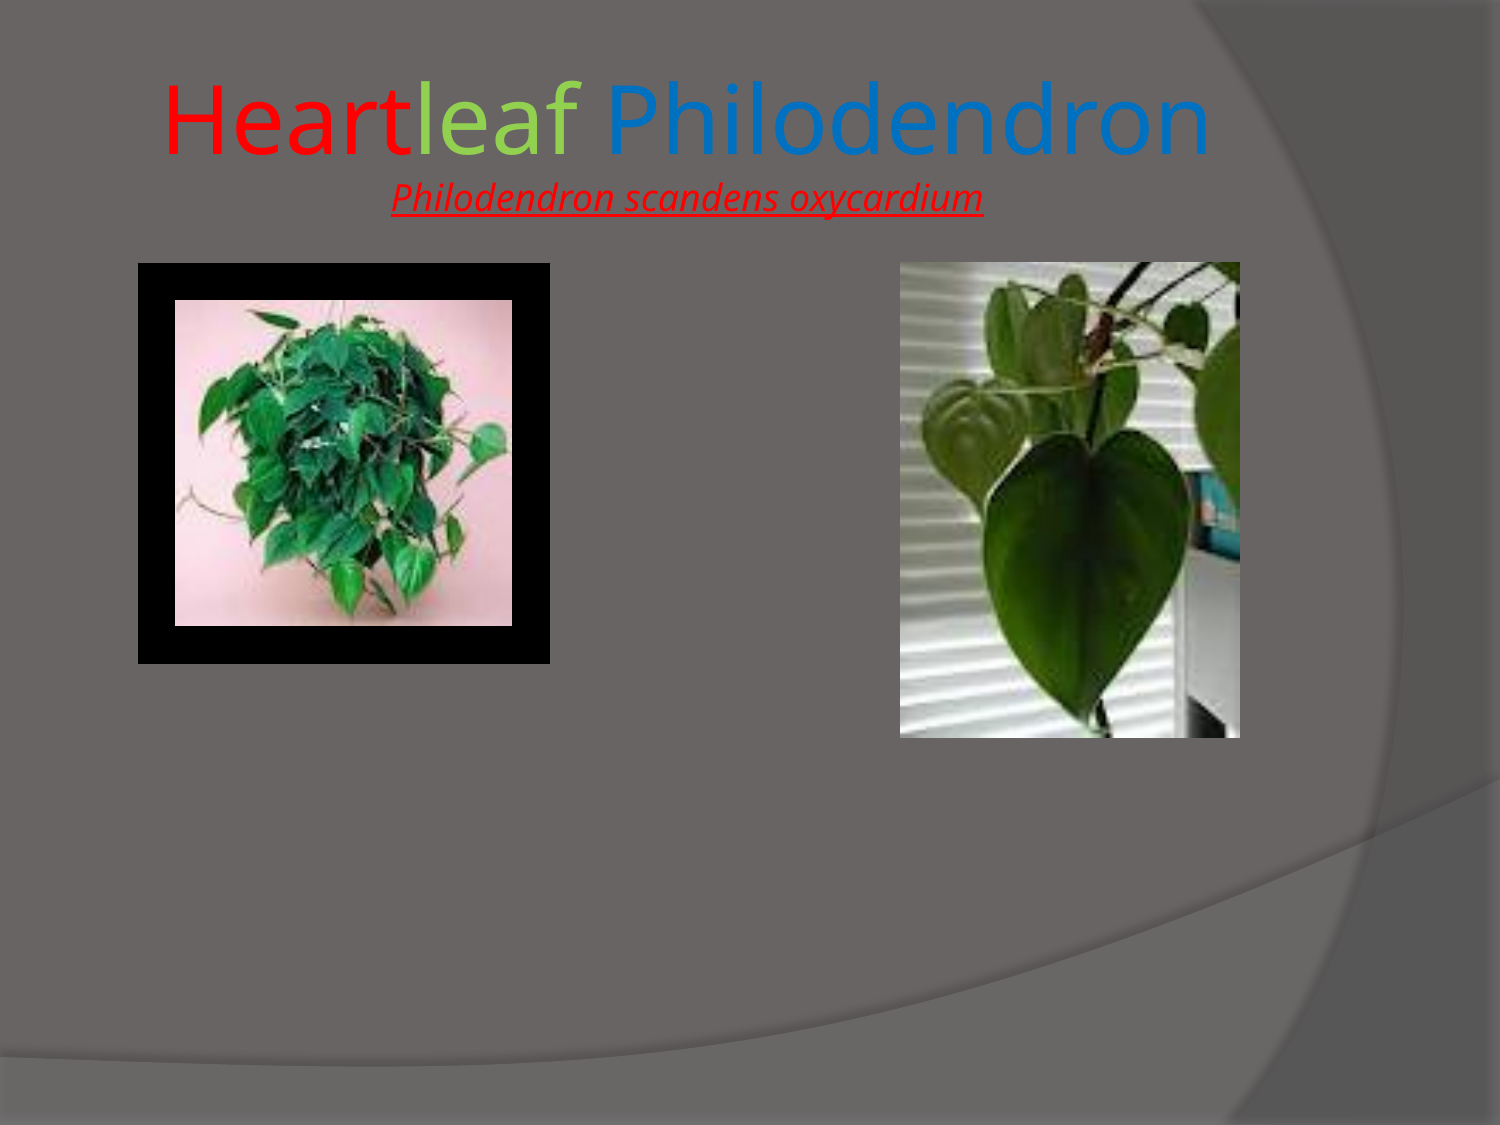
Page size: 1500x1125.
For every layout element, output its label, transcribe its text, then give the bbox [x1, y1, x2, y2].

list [174, 299, 513, 627]
title Heartleaf Philodendron Philodendron scandens oxycardium [74, 44, 1301, 233]
picture [899, 262, 1240, 738]
